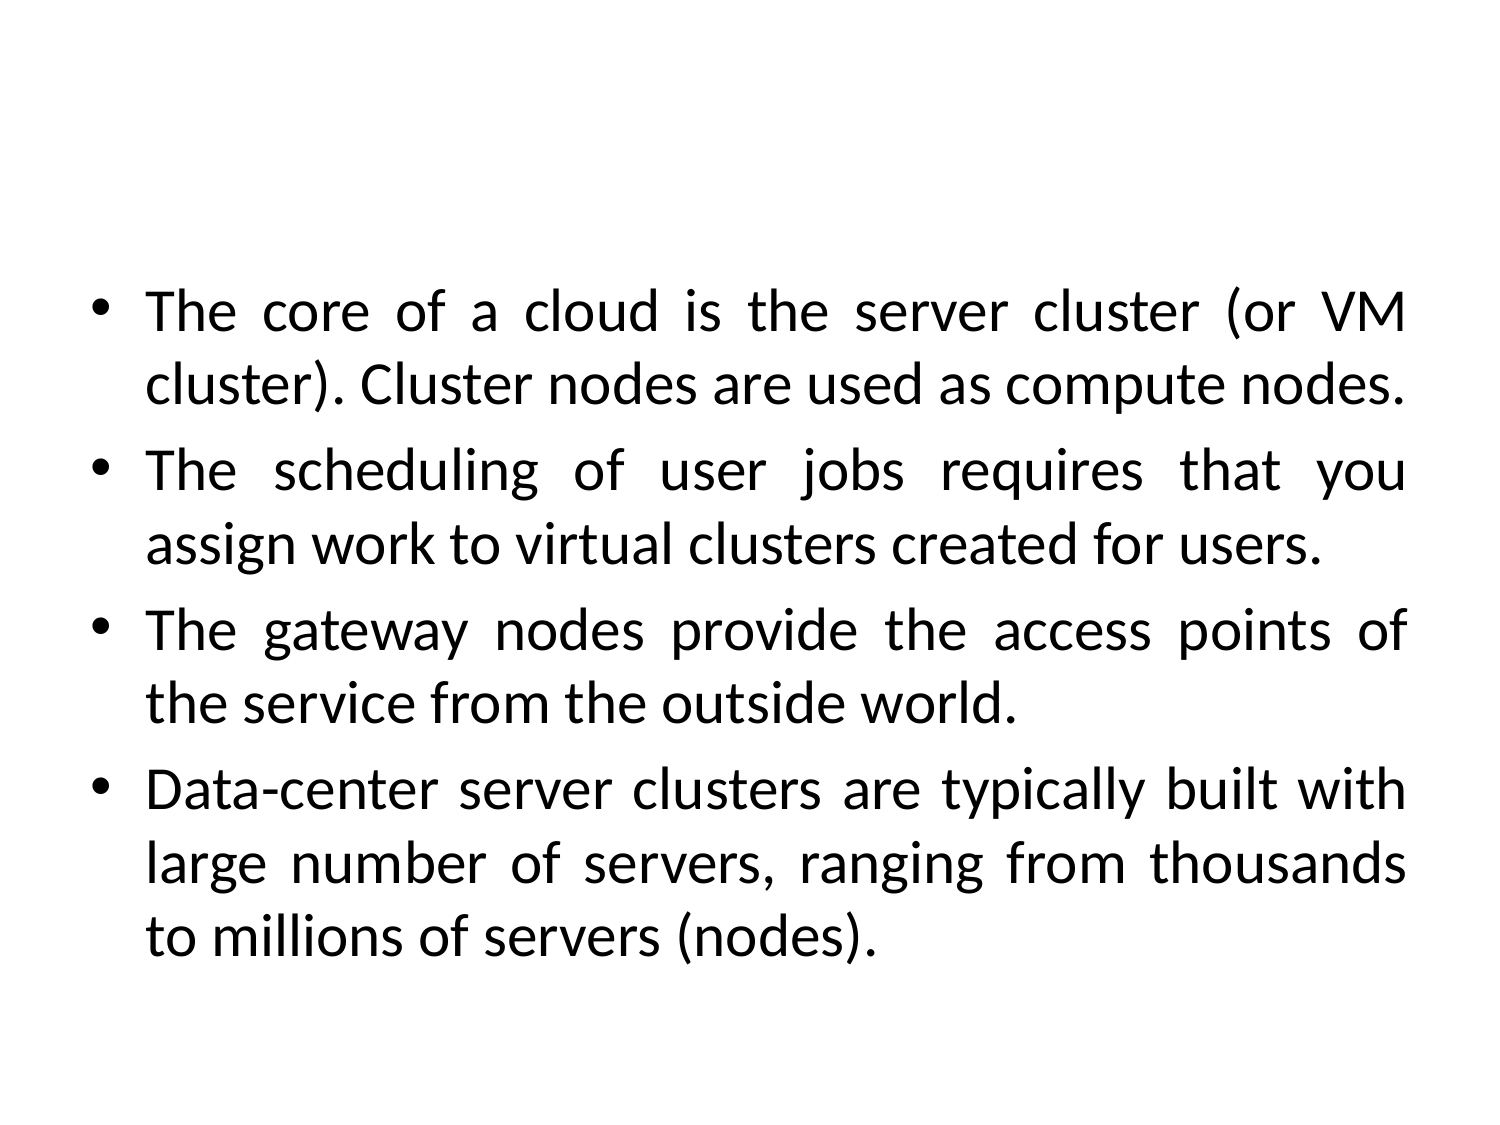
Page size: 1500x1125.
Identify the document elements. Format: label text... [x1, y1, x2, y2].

list The core of a cloud is the server cluster (or VM cluster). Cluster nodes are used as compute nodes. The scheduling of user jobs requires that you assign work to virtual clusters created for users. The gateway nodes provide the access points of the service from the outside world. Data-center server clusters are typically built with large number of servers, ranging from thousands to millions of servers (nodes). [75, 262, 1425, 1005]
